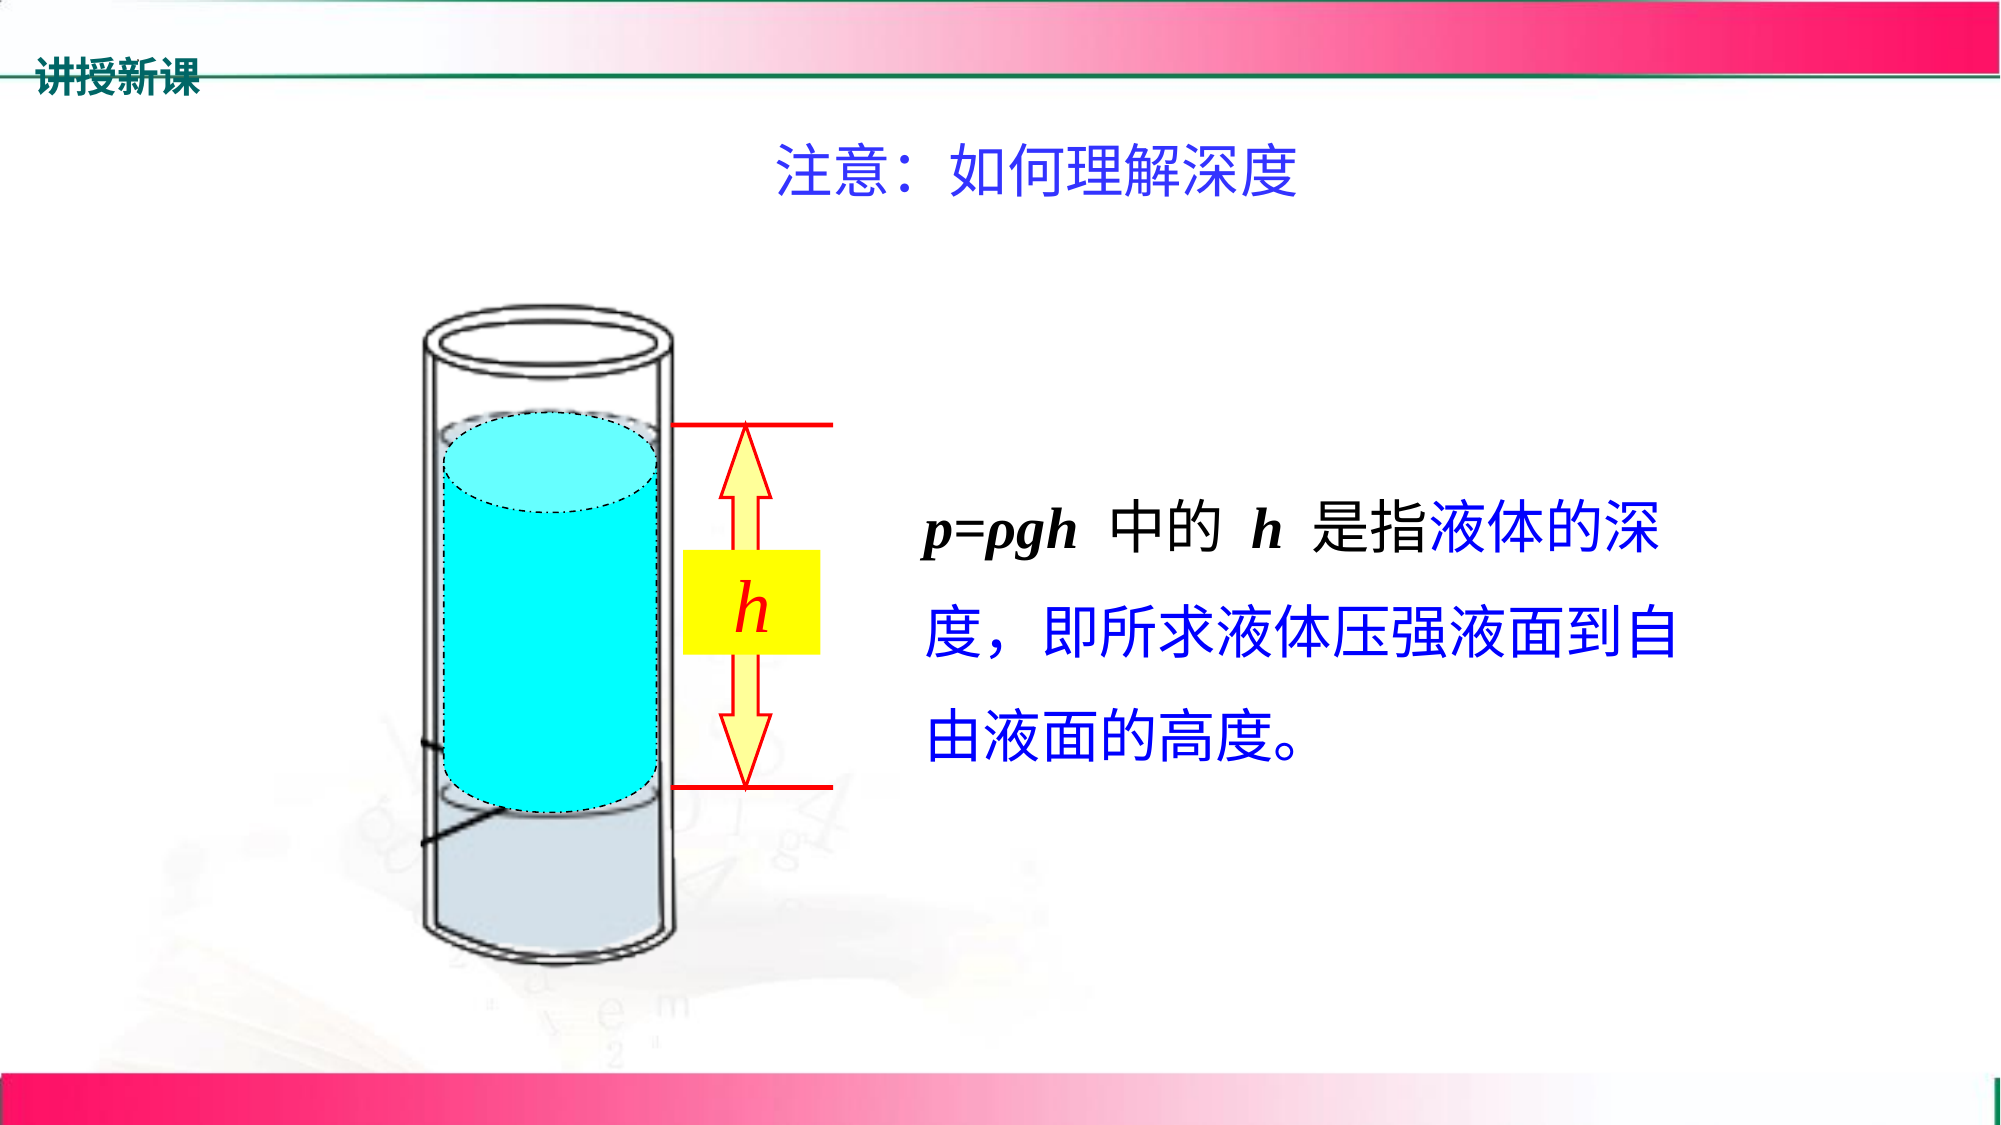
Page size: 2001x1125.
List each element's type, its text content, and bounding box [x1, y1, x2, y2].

picture [0, 0, 2001, 1125]
text_box [720, 655, 771, 787]
text_box 讲授新课 [19, 42, 232, 109]
text_box 注意：如何理解深度 [759, 127, 1335, 212]
text_box h [684, 549, 821, 655]
text_box p=ρgh 中的 h 是指液体的深度，即所求液体压强液面到自由液面的高度。 [909, 447, 1703, 777]
text_box [720, 425, 771, 549]
